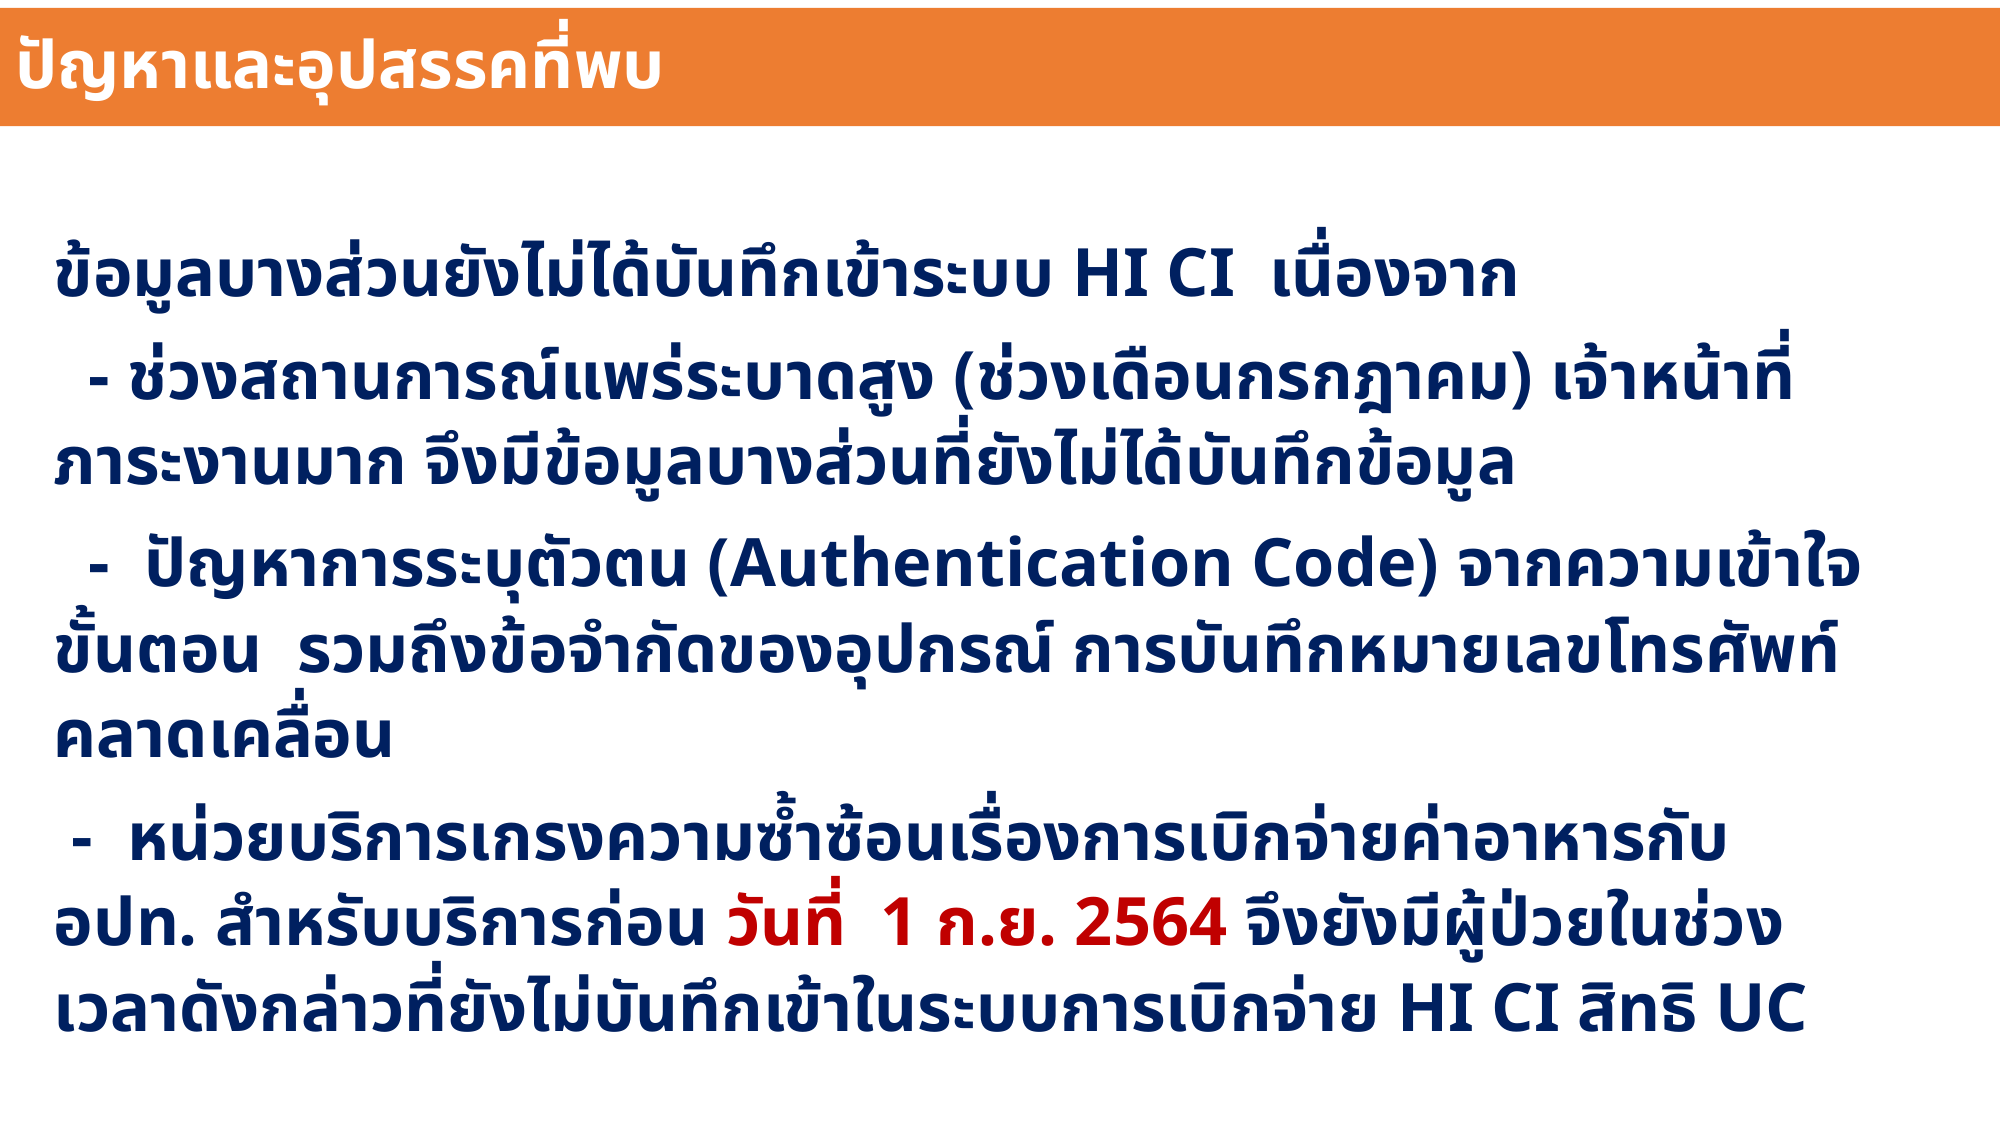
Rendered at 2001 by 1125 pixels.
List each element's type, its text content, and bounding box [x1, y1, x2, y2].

title ปัญหาและอุปสรรคที่พบ [0, 7, 2000, 127]
text_box ข้อมูลบางส่วนยังไม่ได้บันทึกเข้าระบบ HI CI เนื่องจาก - ช่วงสถานการณ์แพร่ระบาดสูง (ช่วงเดือนกรกฎาคม) เจ้าหน้าที่ภาระงานมาก จึงมีข้อมูลบางส่วนที่ยังไม่ได้บันทึกข้อมูล - ปัญหาการระบุตัวตน (Authentication Code) จากความเข้าใจ ขั้นตอน รวมถึงข้อจำกัดของอุปกรณ์ การบันทึกหมายเลขโทรศัพท์คลาดเคลื่อน - หน่วยบริการเกรงความซ้ำซ้อนเรื่องการเบิกจ่ายค่าอาหารกับ อปท. สำหรับบริการก่อน วันที่ 1 ก.ย. 2564 จึงยังมีผู้ป่วยในช่วงเวลาดังกล่าวที่ยังไม่บันทึกเข้าในระบบการเบิกจ่าย HI CI สิทธิ UC [39, 217, 1895, 1052]
